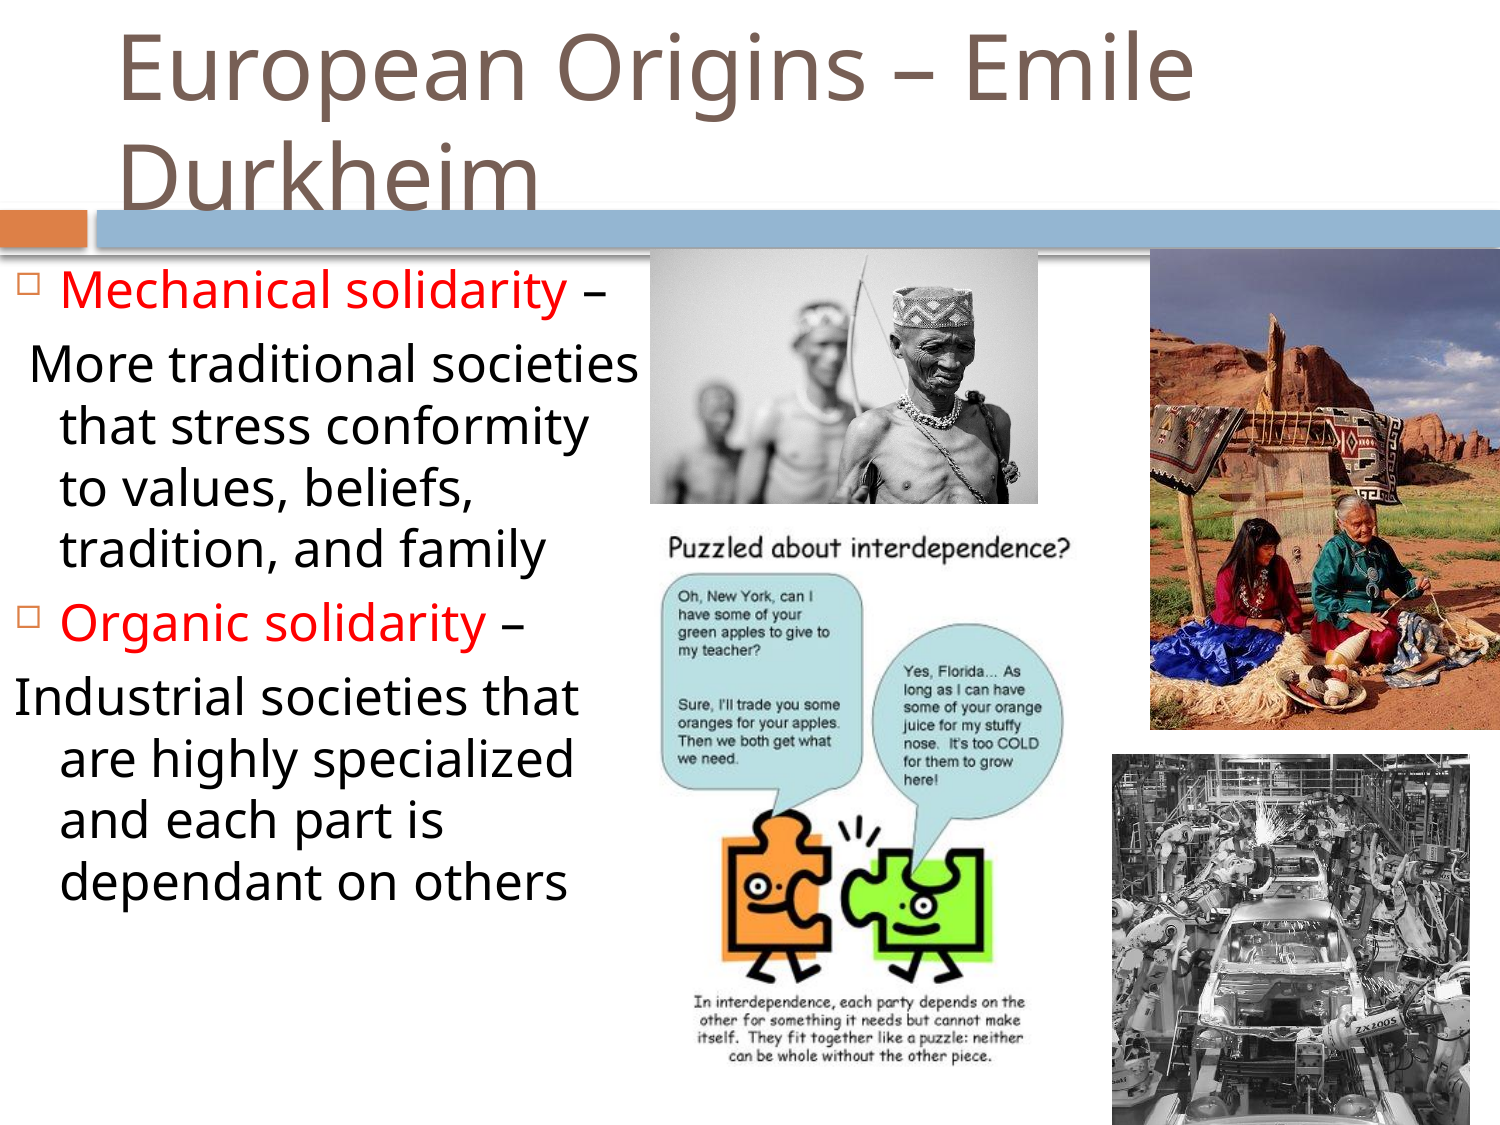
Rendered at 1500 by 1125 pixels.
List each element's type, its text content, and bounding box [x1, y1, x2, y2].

picture [637, 249, 1088, 1105]
picture [1112, 754, 1471, 1125]
list Mechanical solidarity – More traditional societies that stress conformity to values, beliefs, tradition, and family Organic solidarity – Industrial societies that are highly specialized and each part is dependant on others [0, 249, 648, 988]
title European Origins – Emile Durkheim [100, 37, 1438, 200]
picture [1150, 249, 1500, 730]
